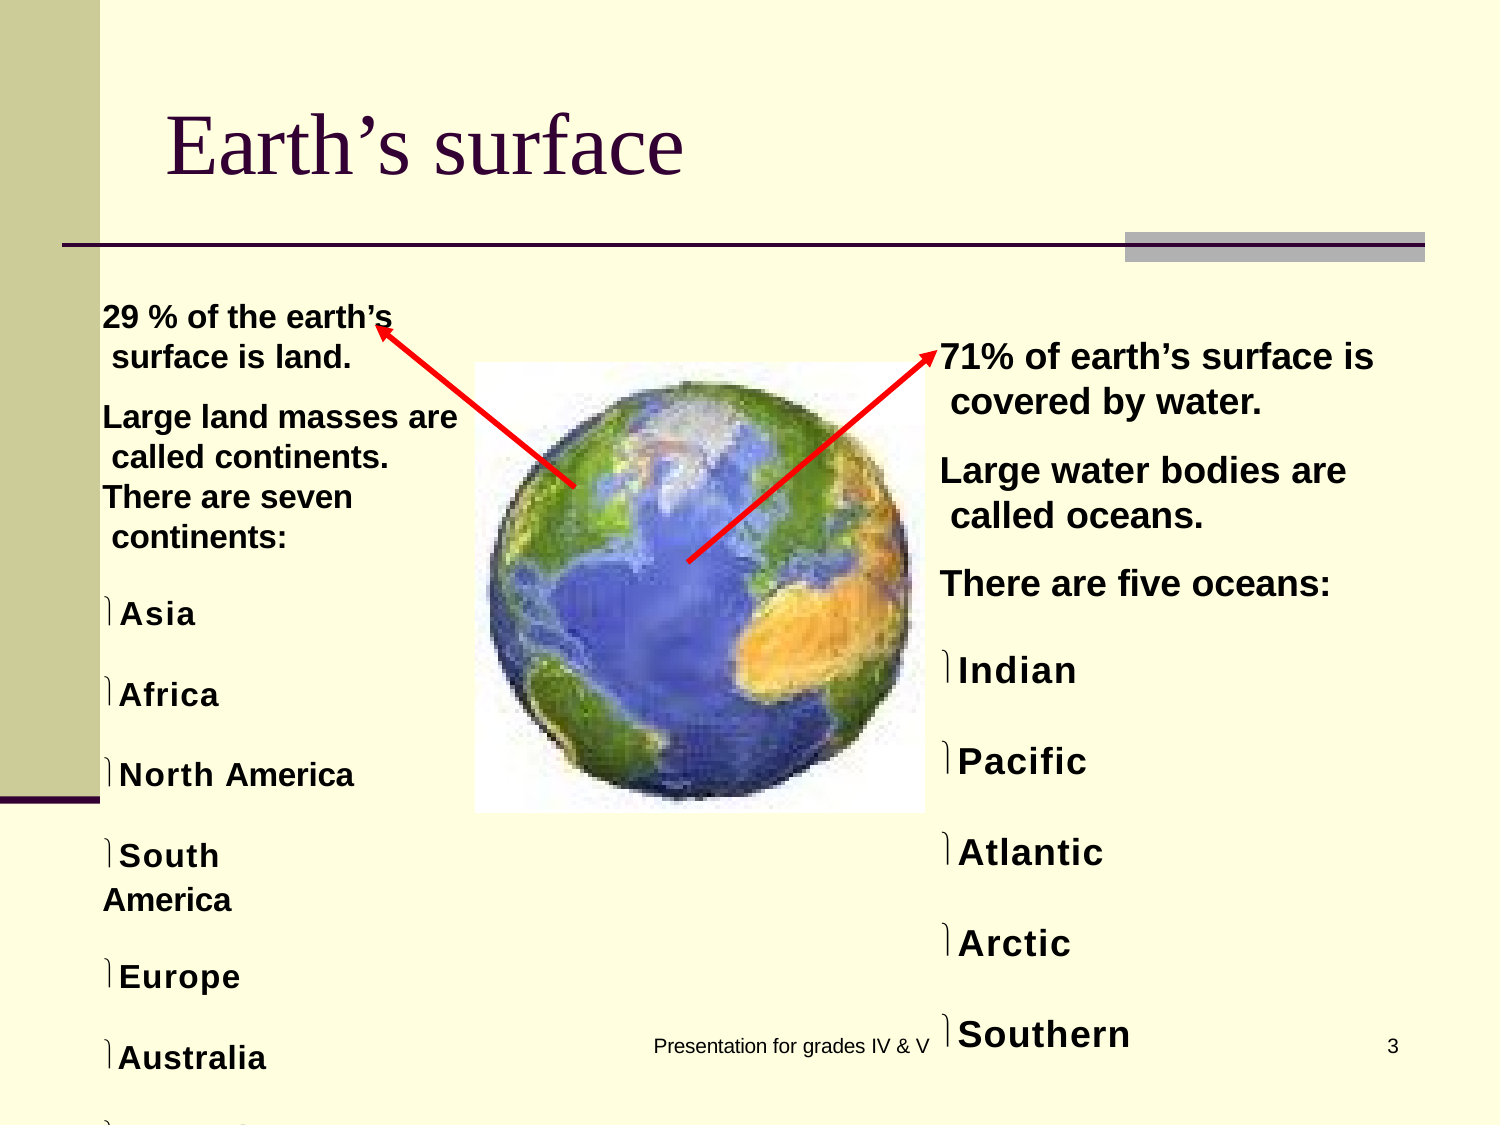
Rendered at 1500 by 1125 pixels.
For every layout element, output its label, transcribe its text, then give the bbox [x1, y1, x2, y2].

footer Presentation for grades IV & V [651, 1032, 936, 1125]
title Earth’s surface [162, 84, 694, 275]
text_box 71% of earth’s surface is covered by water. Large water bodies are called oceans. There are five oceans: Indian Pacific Atlantic Arctic Southern [933, 330, 1385, 1059]
slide_number 3 [1381, 1032, 1417, 1125]
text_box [374, 324, 938, 813]
text_box 29 % of the earth’s surface is land. Large land masses are called continents. There are seven continents: Asia Africa North America South America Europe Australia Antarctica [96, 292, 467, 1125]
